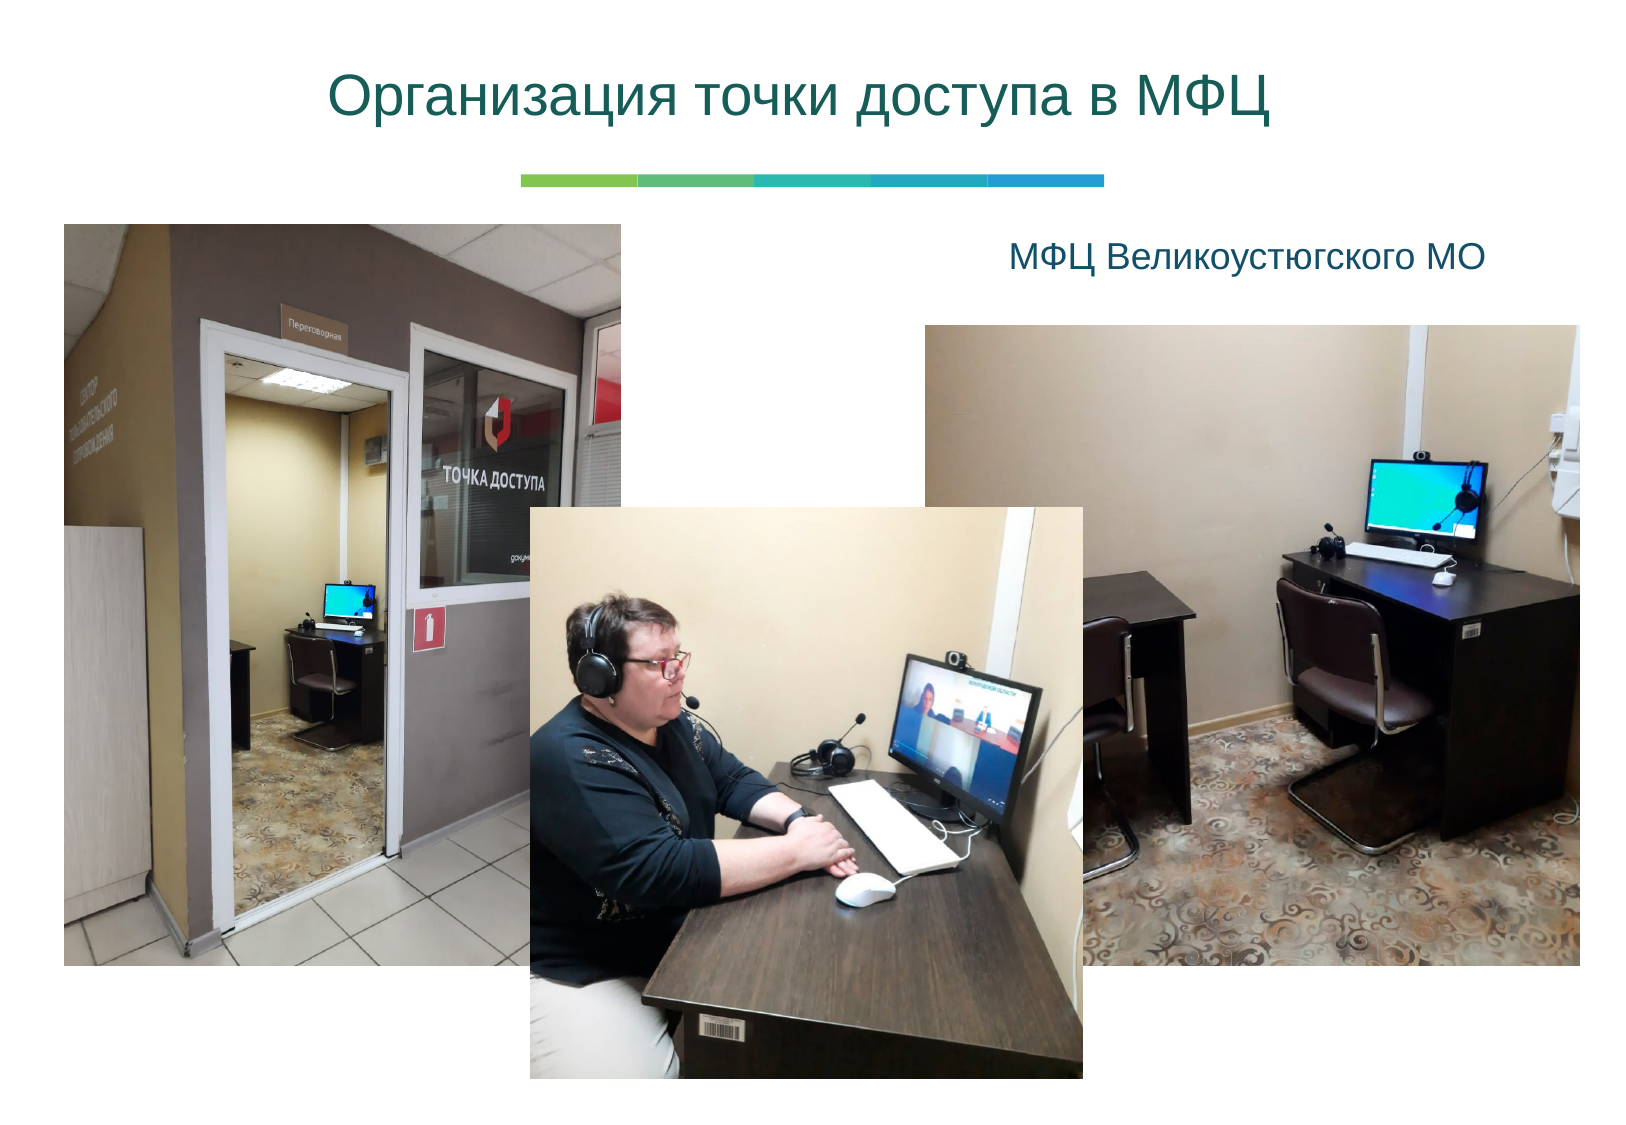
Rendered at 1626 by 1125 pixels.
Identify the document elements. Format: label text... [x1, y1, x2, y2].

list Организация точки доступа в МФЦ [36, 36, 1579, 156]
picture [64, 224, 1580, 1079]
text_box МФЦ Великоустюгского МО [993, 224, 1571, 285]
